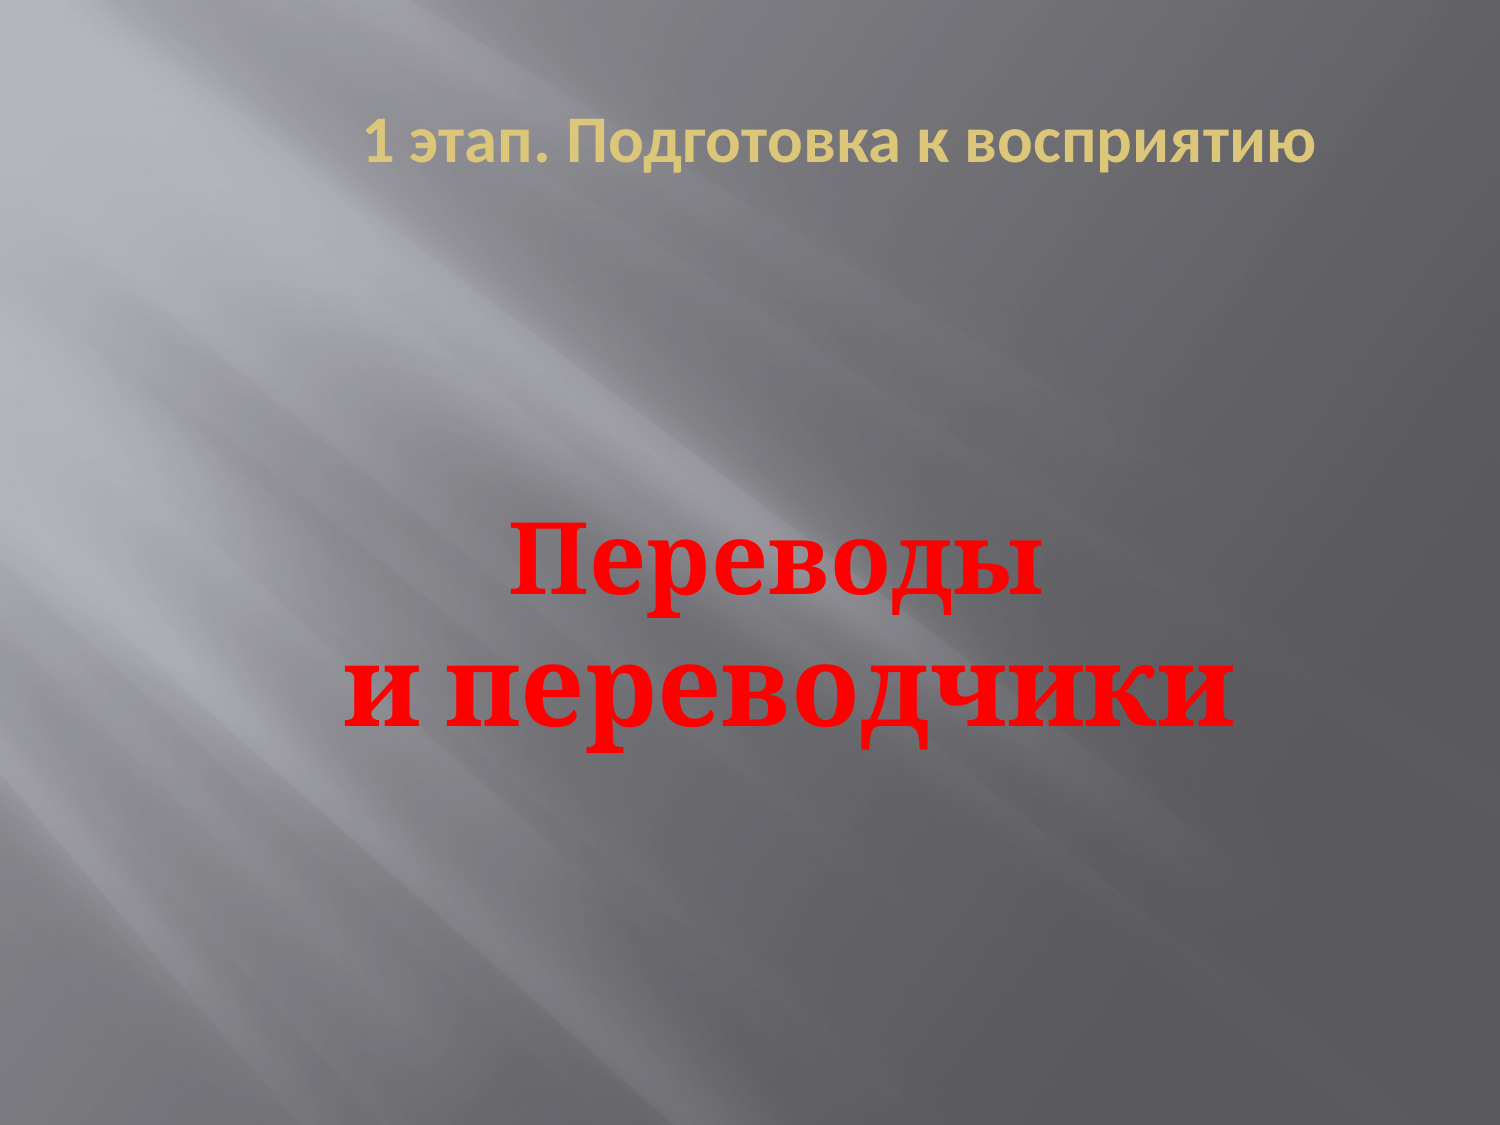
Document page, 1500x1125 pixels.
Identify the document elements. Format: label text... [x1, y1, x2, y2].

text_box Переводы и переводчики [303, 486, 1251, 757]
title 1 этап. Подготовка к восприятию [257, 46, 1421, 176]
